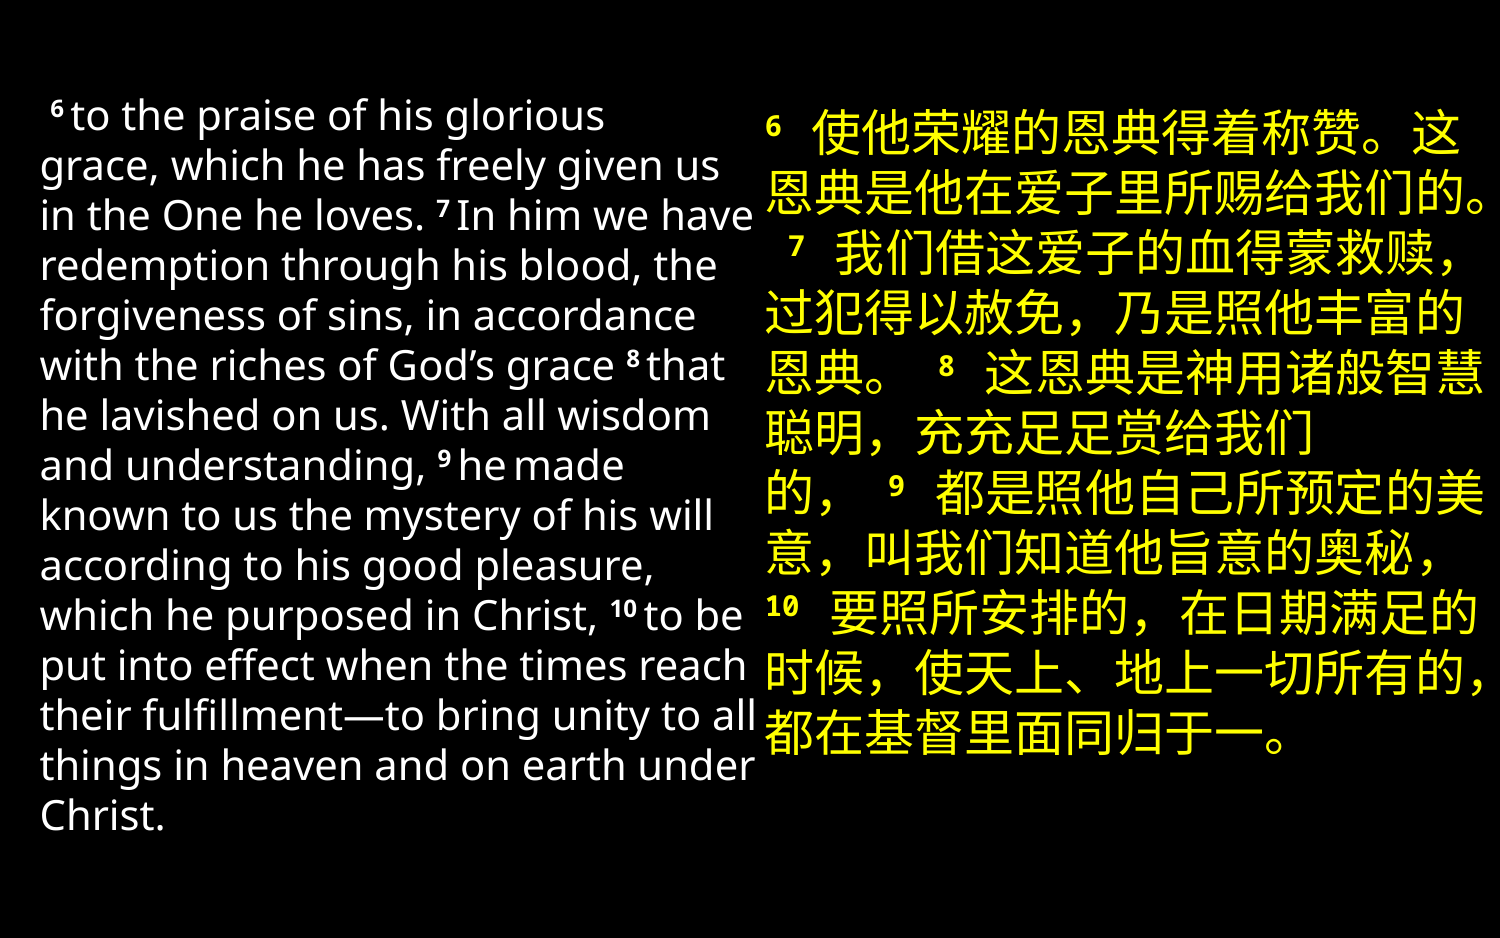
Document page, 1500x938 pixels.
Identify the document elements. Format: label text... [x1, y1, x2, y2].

text_box 6 使他荣耀的恩典得着称赞。这恩典是他在爱子里所赐给我们的。 7 我们借这爱子的血得蒙救赎，过犯得以赦免，乃是照他丰富的恩典。 8 这恩典是神用诸般智慧聪明，充充足足赏给我们的， 9 都是照他自己所预定的美意，叫我们知道他旨意的奥秘， 10 要照所安排的，在日期满足的时候，使天上、地上一切所有的，都在基督里面同归于一。 [749, 93, 1500, 769]
text_box 6 to the praise of his glorious grace, which he has freely given us in the One he loves. 7 In him we have redemption through his blood, the forgiveness of sins, in accordance with the riches of God’s grace 8 that he lavished on us. With all wisdom and understanding, 9 he made known to us the mystery of his will according to his good pleasure, which he purposed in Christ, 10 to be put into effect when the times reach their fulfillment—to bring unity to all things in heaven and on earth under Christ. [24, 81, 775, 847]
